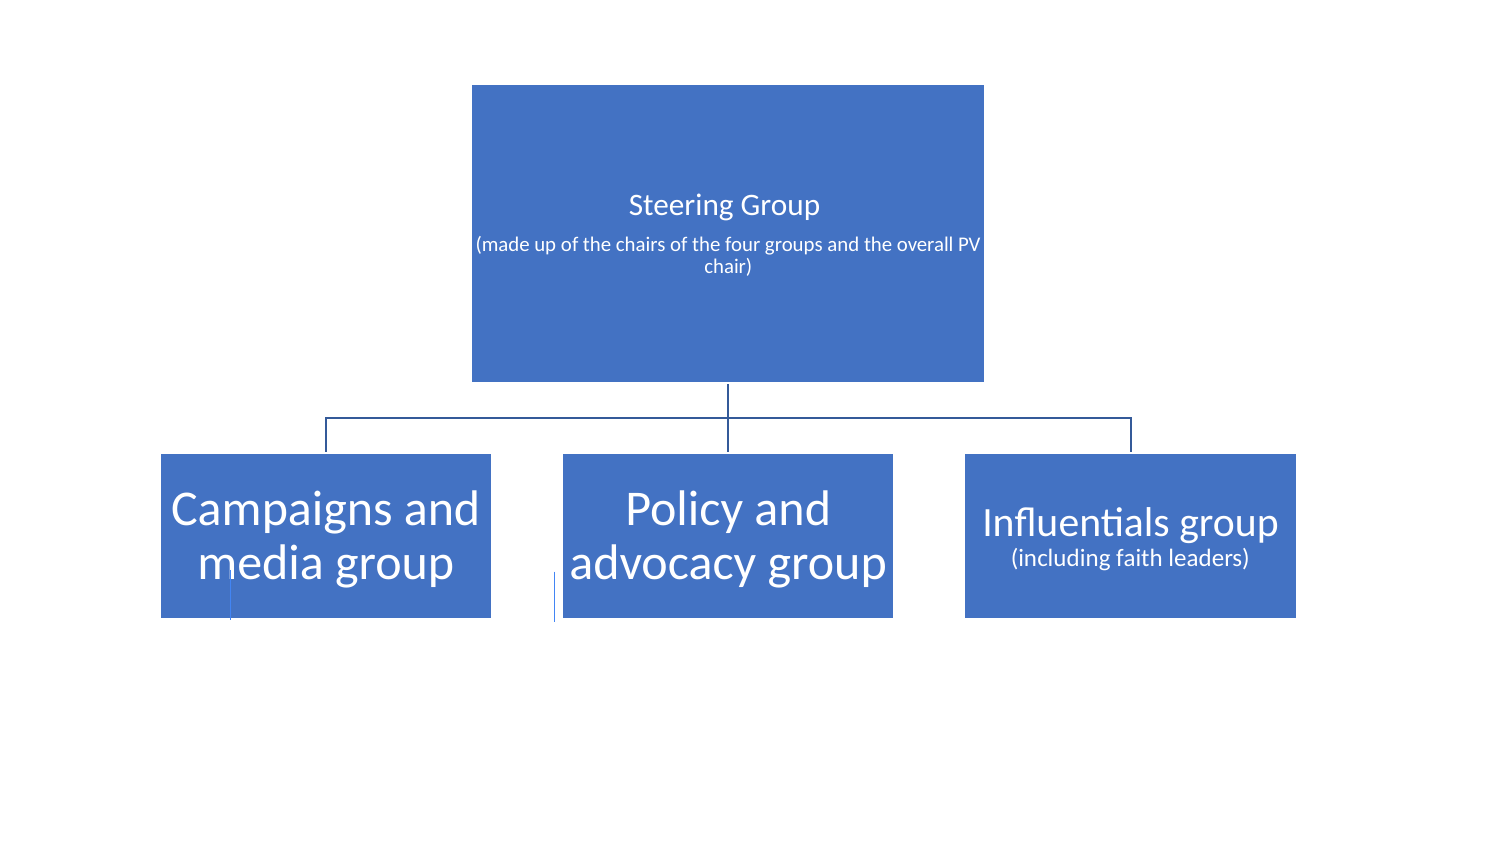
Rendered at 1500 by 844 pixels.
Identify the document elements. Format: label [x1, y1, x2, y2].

text_box [159, 83, 1298, 620]
